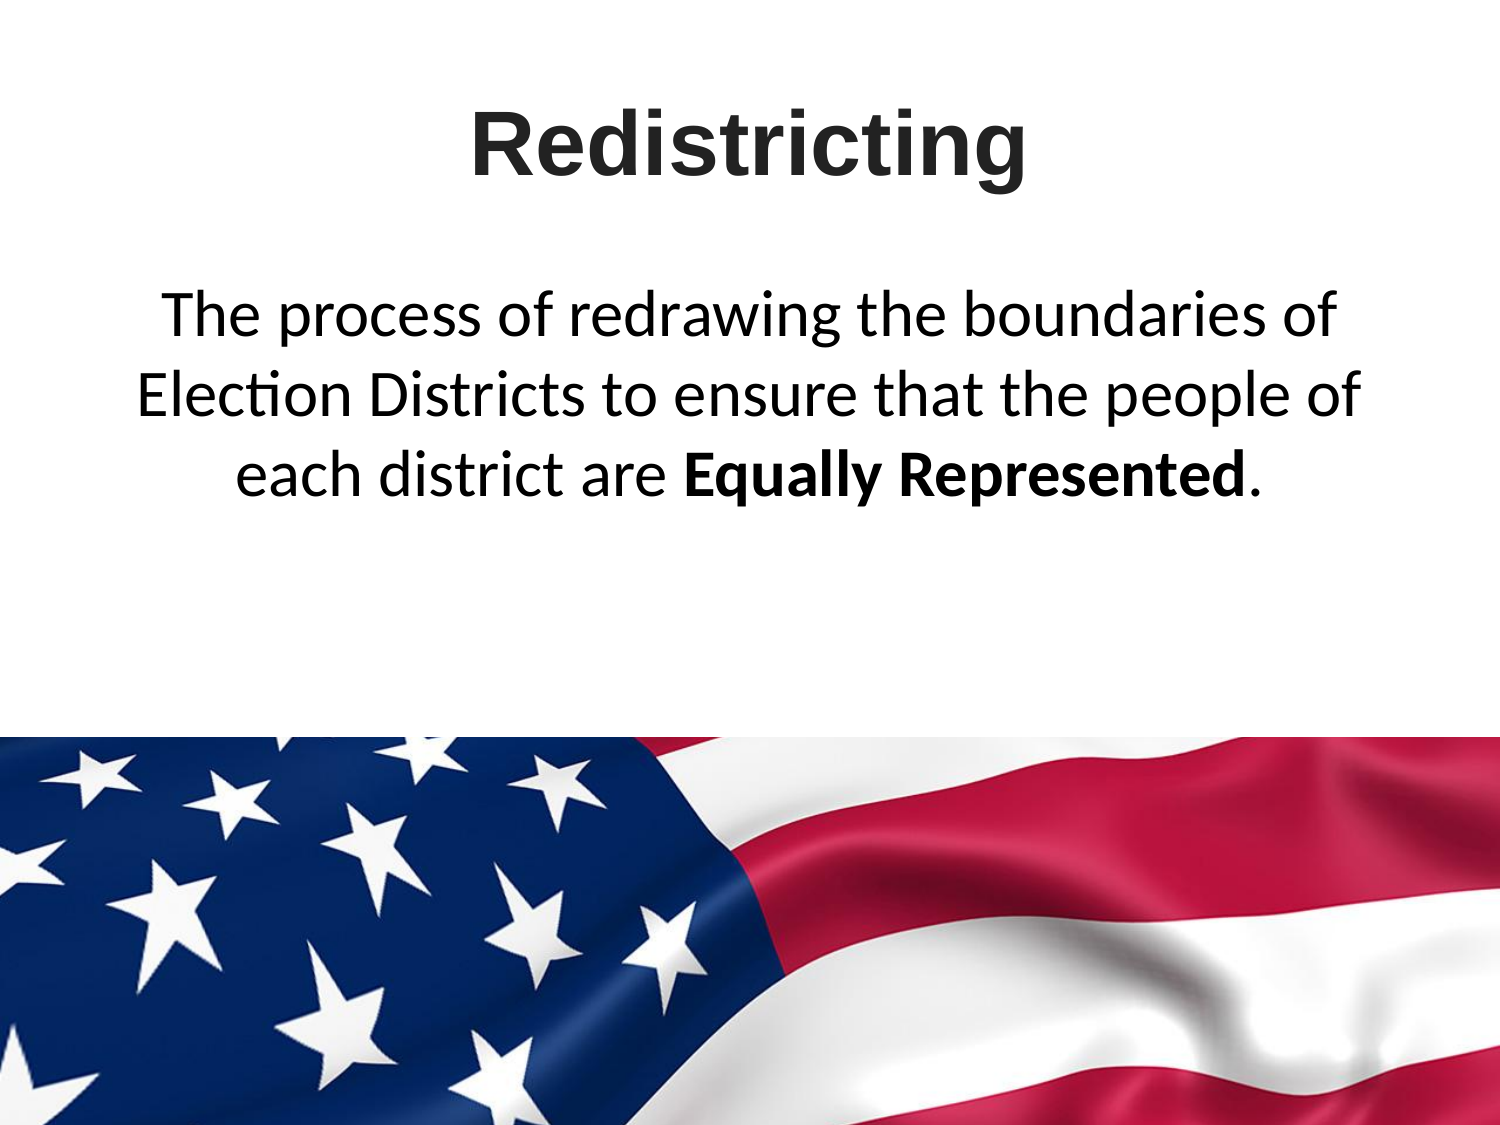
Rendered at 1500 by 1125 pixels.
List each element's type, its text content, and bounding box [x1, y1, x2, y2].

picture [0, 737, 1500, 1125]
list The process of redrawing the boundaries of Election Districts to ensure that the people of each district are Equally Represented. [75, 262, 1425, 713]
title Redistricting [75, 45, 1425, 233]
